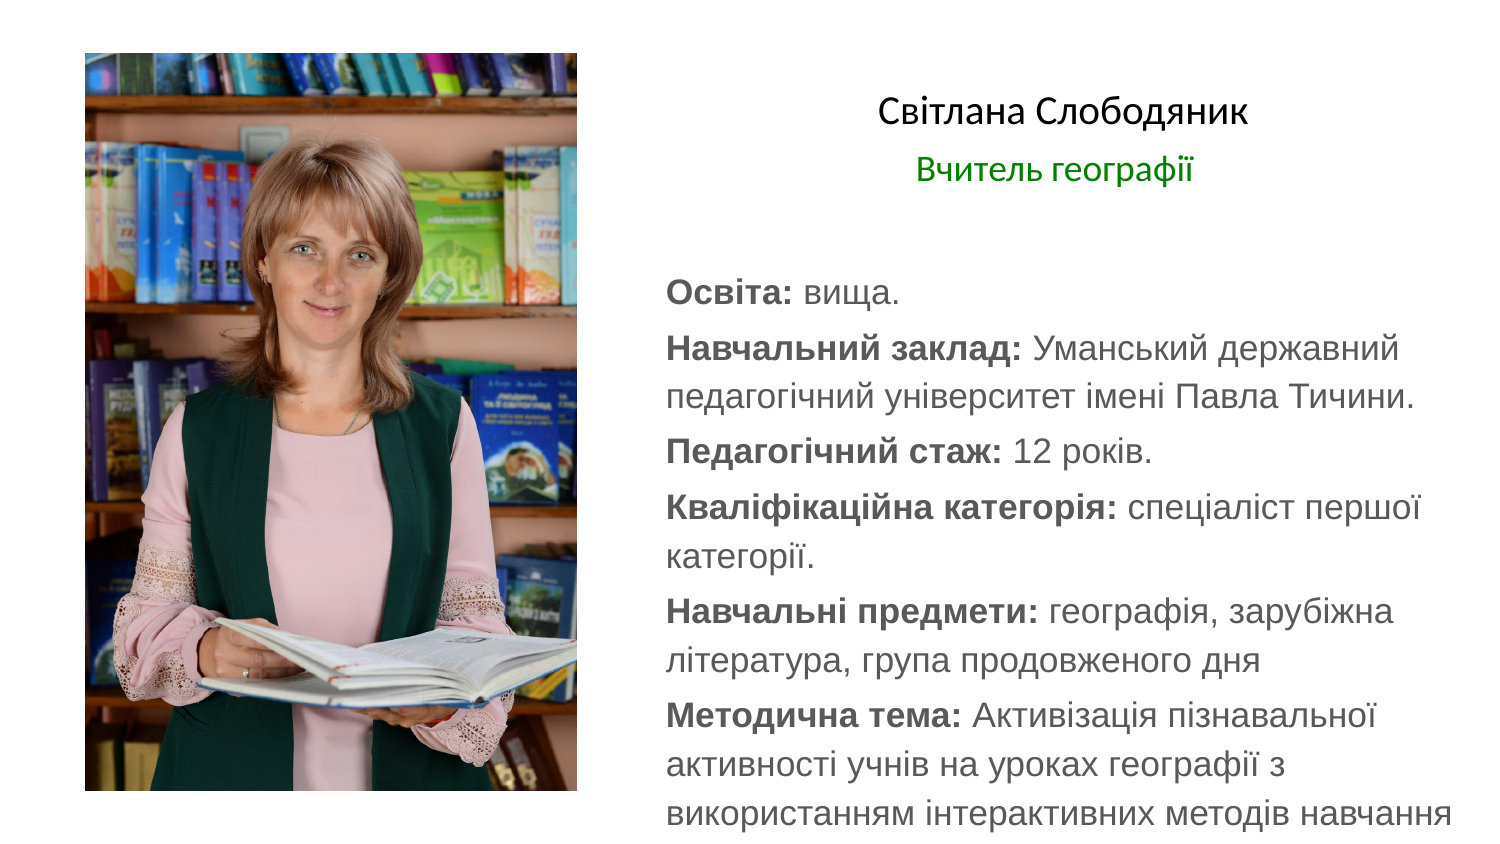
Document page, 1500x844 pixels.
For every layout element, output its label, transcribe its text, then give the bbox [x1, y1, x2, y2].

list Освіта: вища. Навчальний заклад: Уманський державний педагогічний університет імені Павла Тичини. Педагогічний стаж: 12 років. Кваліфікаційна категорія: спеціаліст першої категорії. Навчальні предмети: географія, зарубіжна література, група продовженого дня Методична тема: Активізація пізнавальної активності учнів на уроках географії з використанням інтерактивних методів навчання [654, 257, 1473, 768]
picture [84, 53, 577, 791]
title Світлана Слободяник [710, 77, 1417, 139]
text_box Вчитель географії [719, 139, 1397, 246]
